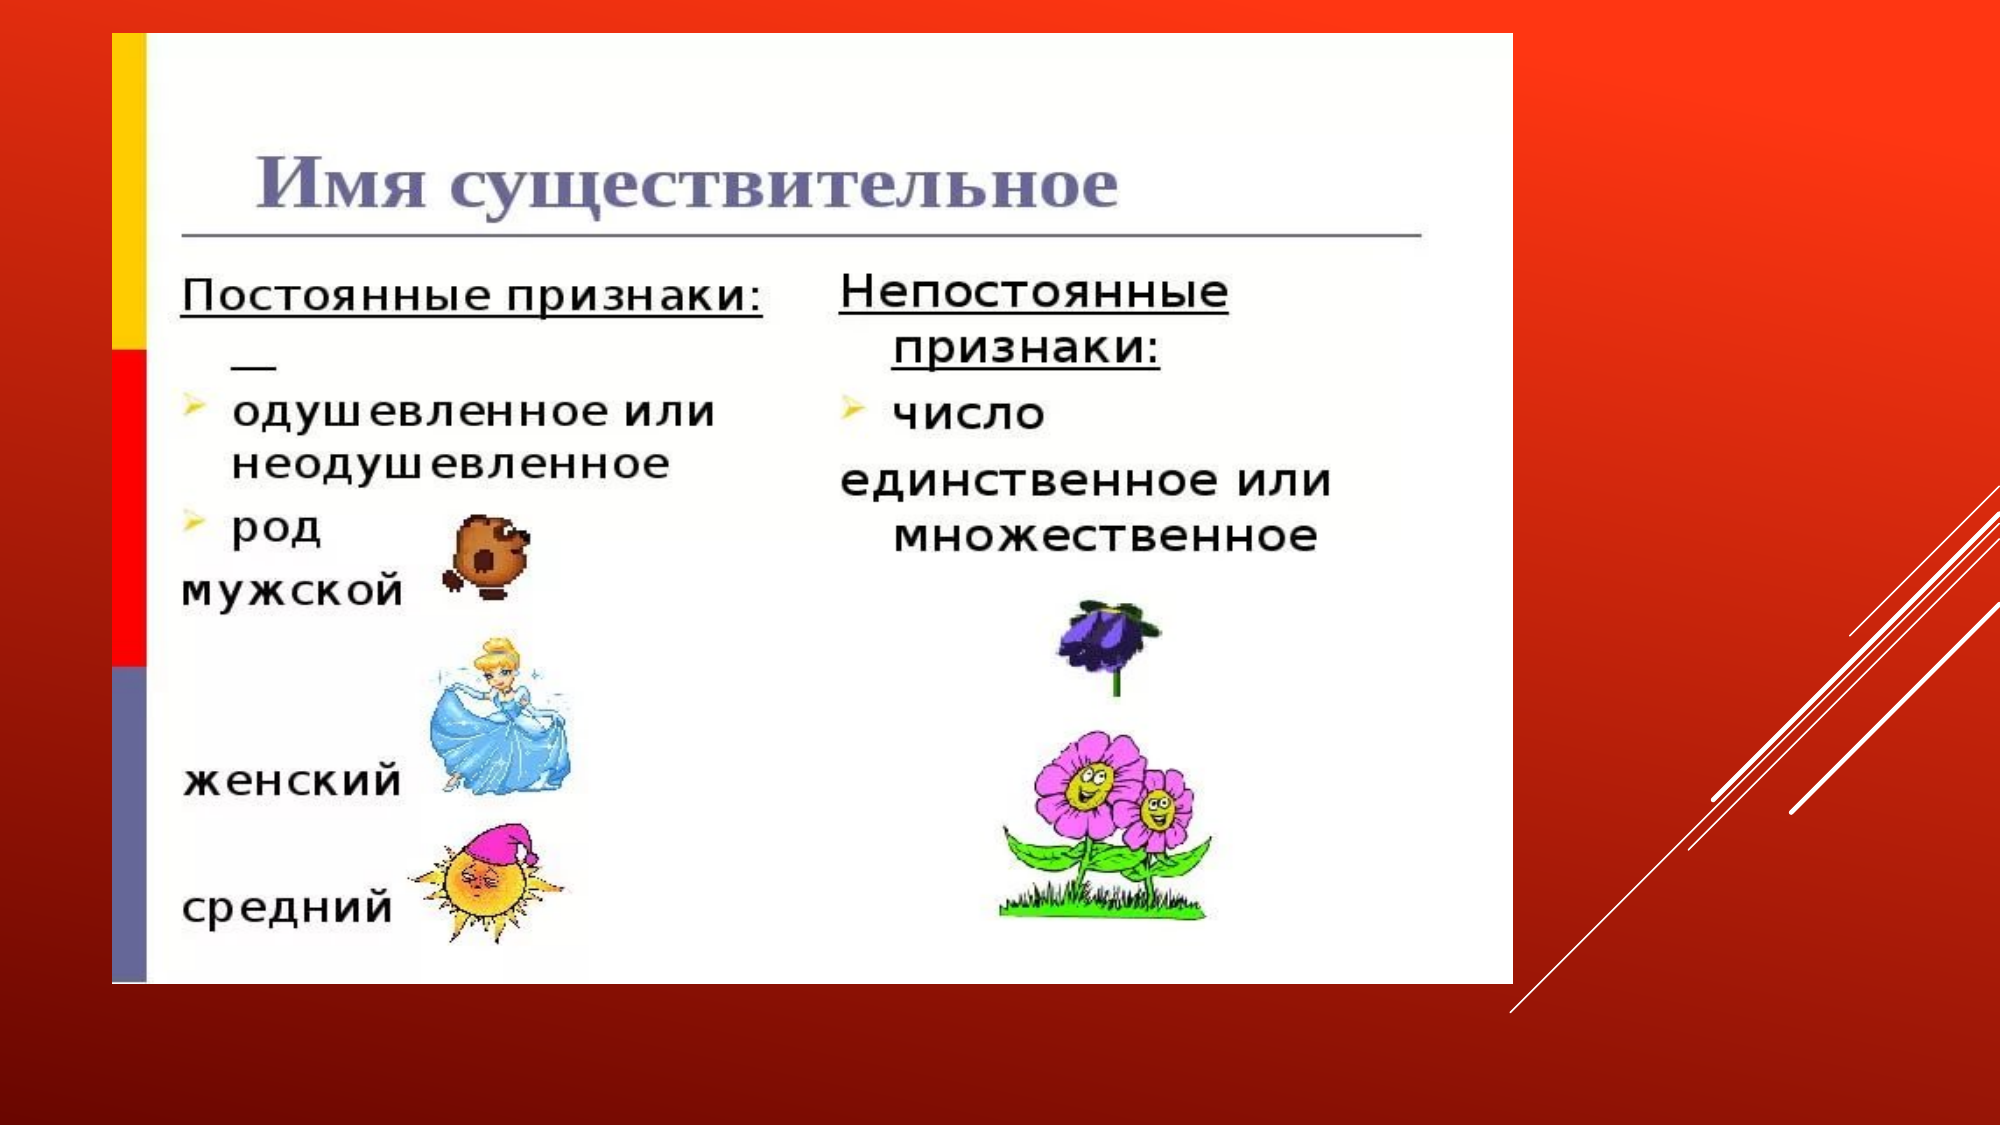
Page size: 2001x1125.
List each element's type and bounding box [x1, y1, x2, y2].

list [111, 33, 1513, 984]
